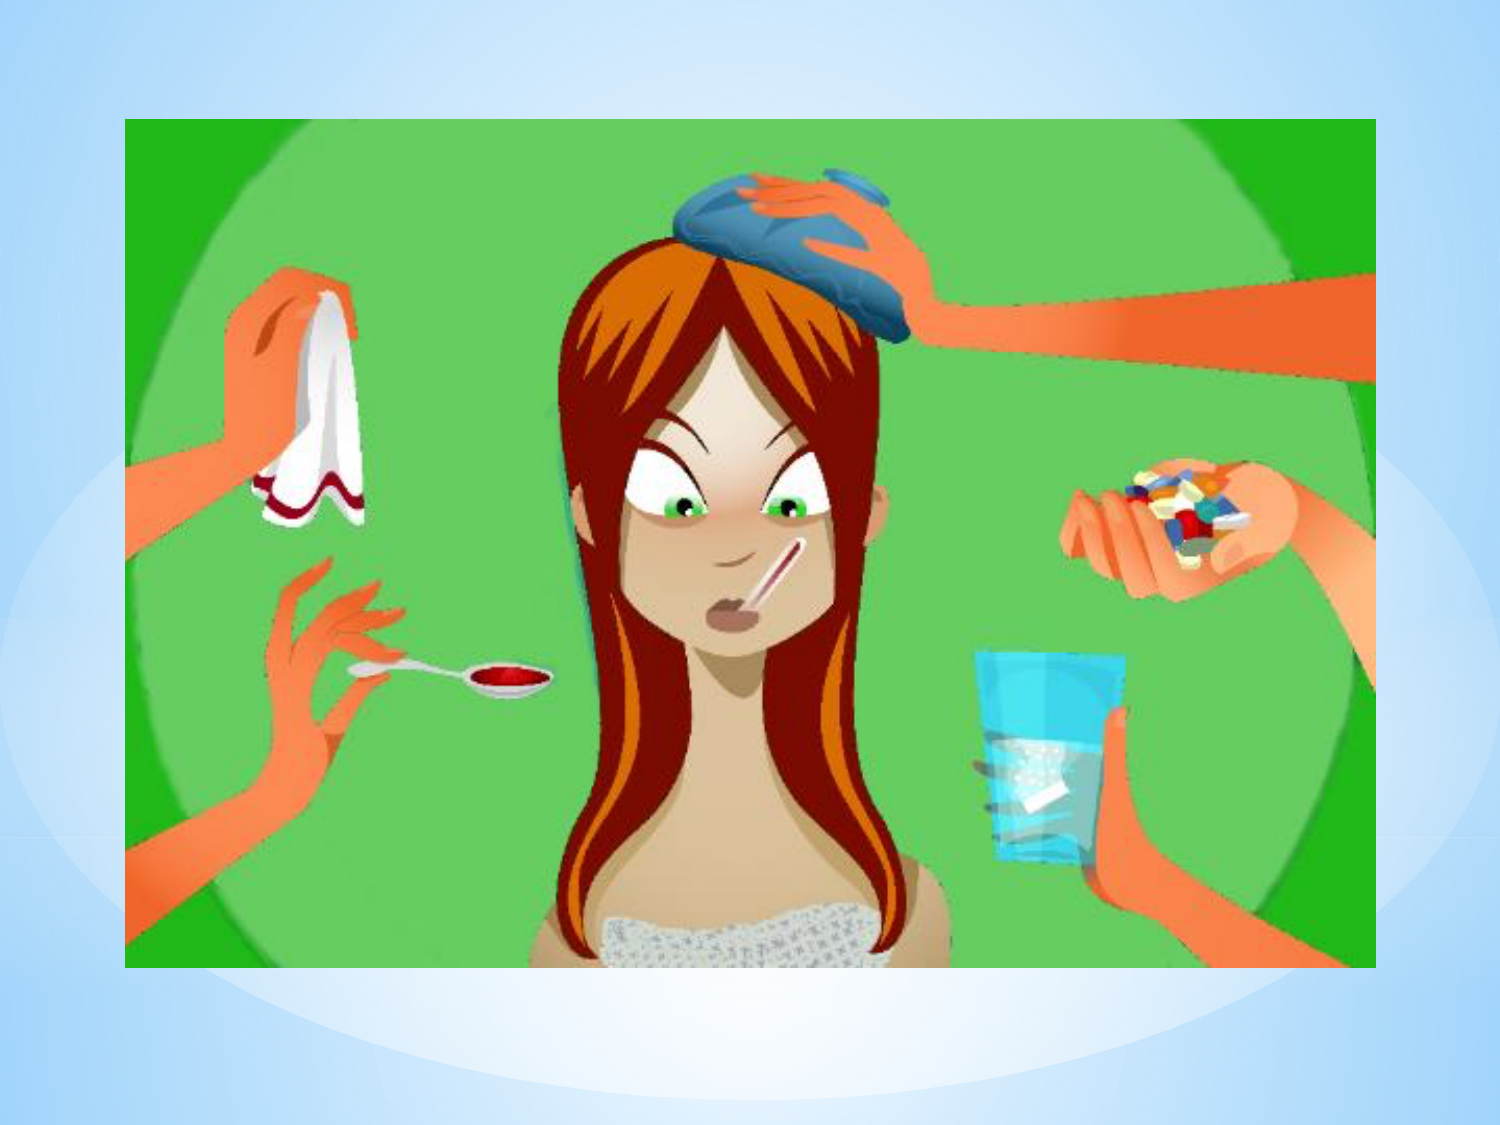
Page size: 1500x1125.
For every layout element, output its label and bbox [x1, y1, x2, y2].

picture [124, 119, 1376, 969]
